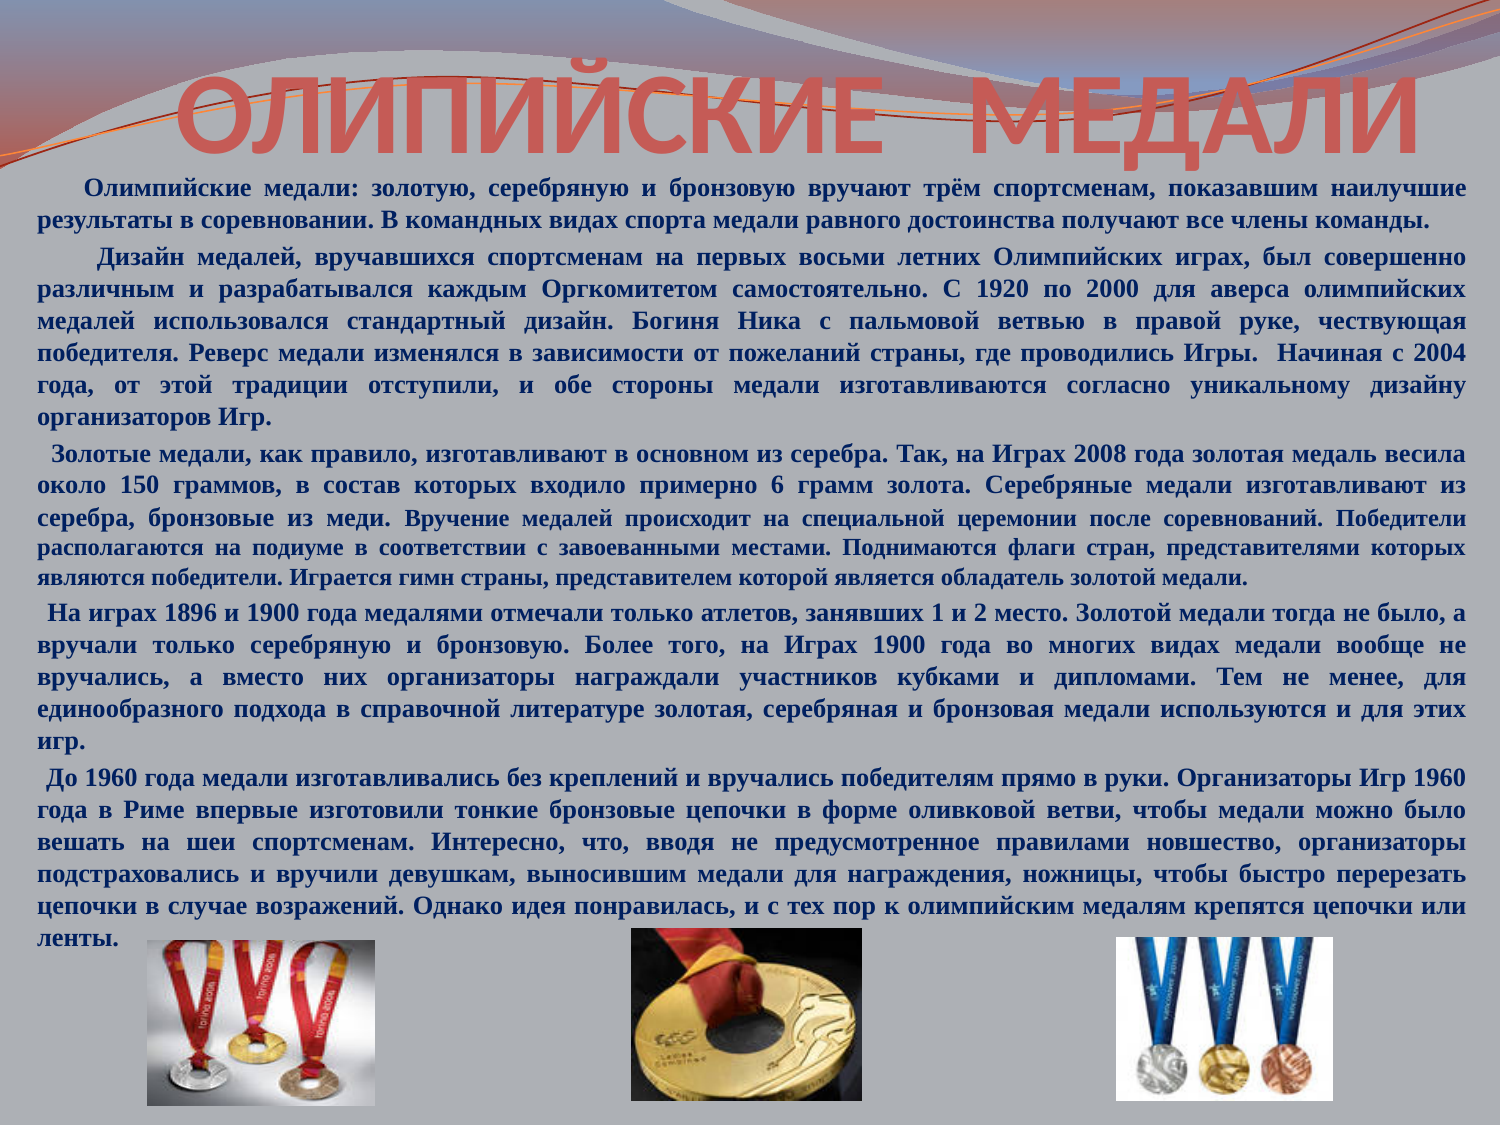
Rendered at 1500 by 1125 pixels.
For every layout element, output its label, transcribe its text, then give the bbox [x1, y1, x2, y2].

text_box ОЛИПИЙСКИЕ МЕДАЛИ [76, 0, 1427, 178]
picture [1115, 937, 1333, 1101]
list Олимпийские медали: золотую, серебряную и бронзовую вручают трём спортсменам, показавшим наилучшие результаты в соревновании. В командных видах спорта медали равного достоинства получают все члены команды. Дизайн медалей, вручавшихся спортсменам на первых восьми летних Олимпийских играх, был совершенно различным и разрабатывался каждым Оргкомитетом самостоятельно. С 1920 по 2000 для аверса олимпийских медалей использовался стандартный дизайн. Богиня Ника с пальмовой ветвью в правой руке, чествующая победителя. Реверс медали изменялся в зависимости от пожеланий страны, где проводились Игры. Начиная с 2004 года, от этой традиции отступили, и обе стороны медали изготавливаются согласно уникальному дизайну организаторов Игр. Золотые медали, как правило, изготавливают в основном из серебра. Так, на Играх 2008 года золотая медаль весила около 150 граммов, в состав которых входило примерно 6 грамм золота. Серебряные медали изготавливают из серебра, бронзовые из меди. Вручение медалей происходит на специальной церемонии после соревнований. Победители располагаются на подиуме в соответствии с завоеванными местами. Поднимаются флаги стран, представителями которых являются победители. Играется гимн страны, представителем которой является обладатель золотой медали. На играх 1896 и 1900 года медалями отмечали только атлетов, занявших 1 и 2 место. Золотой медали тогда не было, а вручали только серебряную и бронзовую. Более того, на Играх 1900 года во многих видах медали вообще не вручались, а вместо них организаторы награждали участников кубками и дипломами. Тем не менее, для единообразного подхода в справочной литературе золотая, серебряная и бронзовая медали используются и для этих игр. До 1960 года медали изготавливались без креплений и вручались победителям прямо в руки. Организаторы Игр 1960 года в Риме впервые изготовили тонкие бронзовые цепочки в форме оливковой ветви, чтобы медали можно было вешать на шеи спортсменам. Интересно, что, вводя не предусмотренное правилами новшество, организаторы подстраховались и вручили девушкам, выносившим медали для награждения, ножницы, чтобы быстро перерезать цепочки в случае возражений. Однако идея понравилась, и с тех пор к олимпийским медалям крепятся цепочки или ленты. [0, 125, 1483, 965]
picture [147, 940, 376, 1107]
picture [631, 928, 862, 1101]
